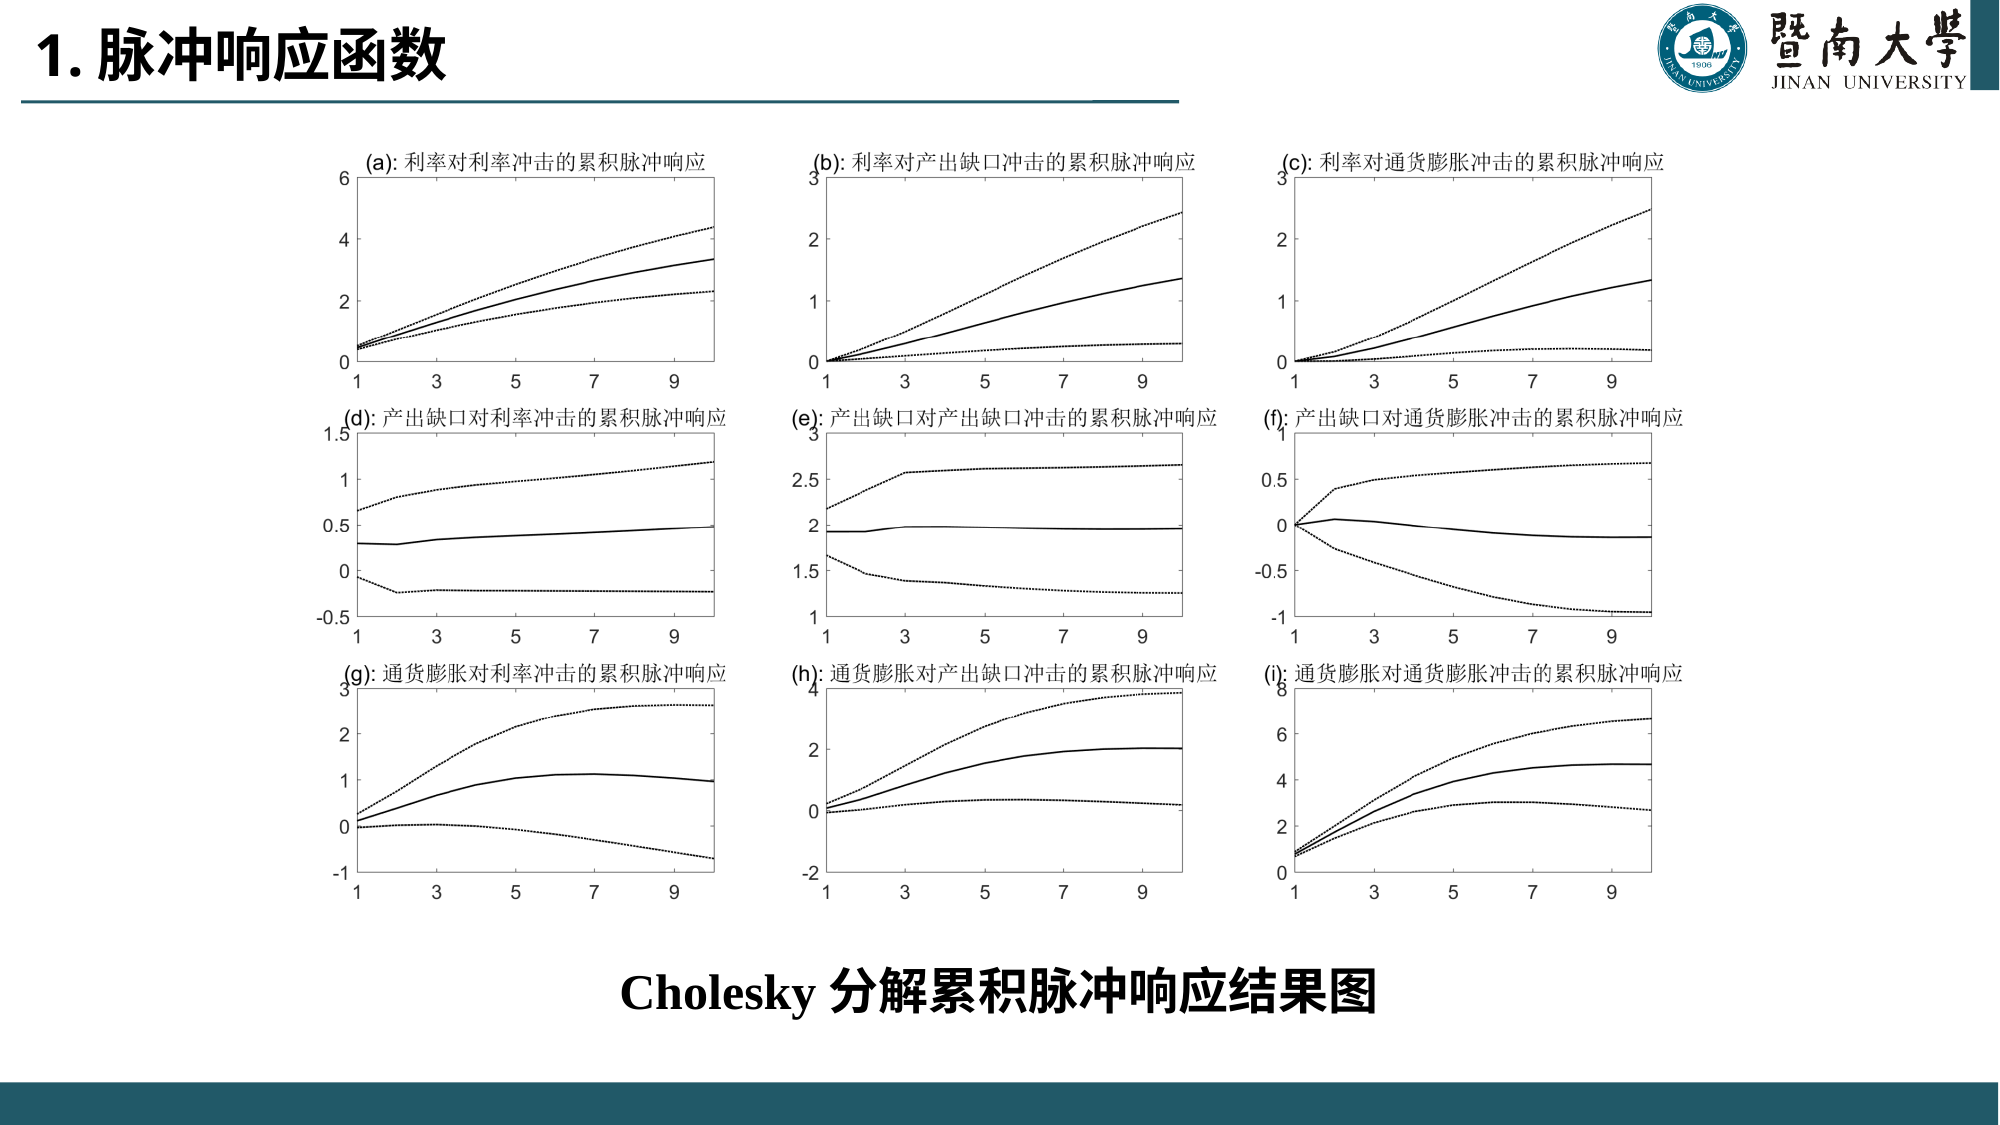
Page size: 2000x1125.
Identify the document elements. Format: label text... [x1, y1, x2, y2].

text_box Cholesky分解累积脉冲响应结果图 [592, 952, 1407, 1028]
picture [1657, 3, 1967, 93]
picture [311, 148, 1688, 908]
title 1.脉冲响应函数 [19, 0, 810, 124]
